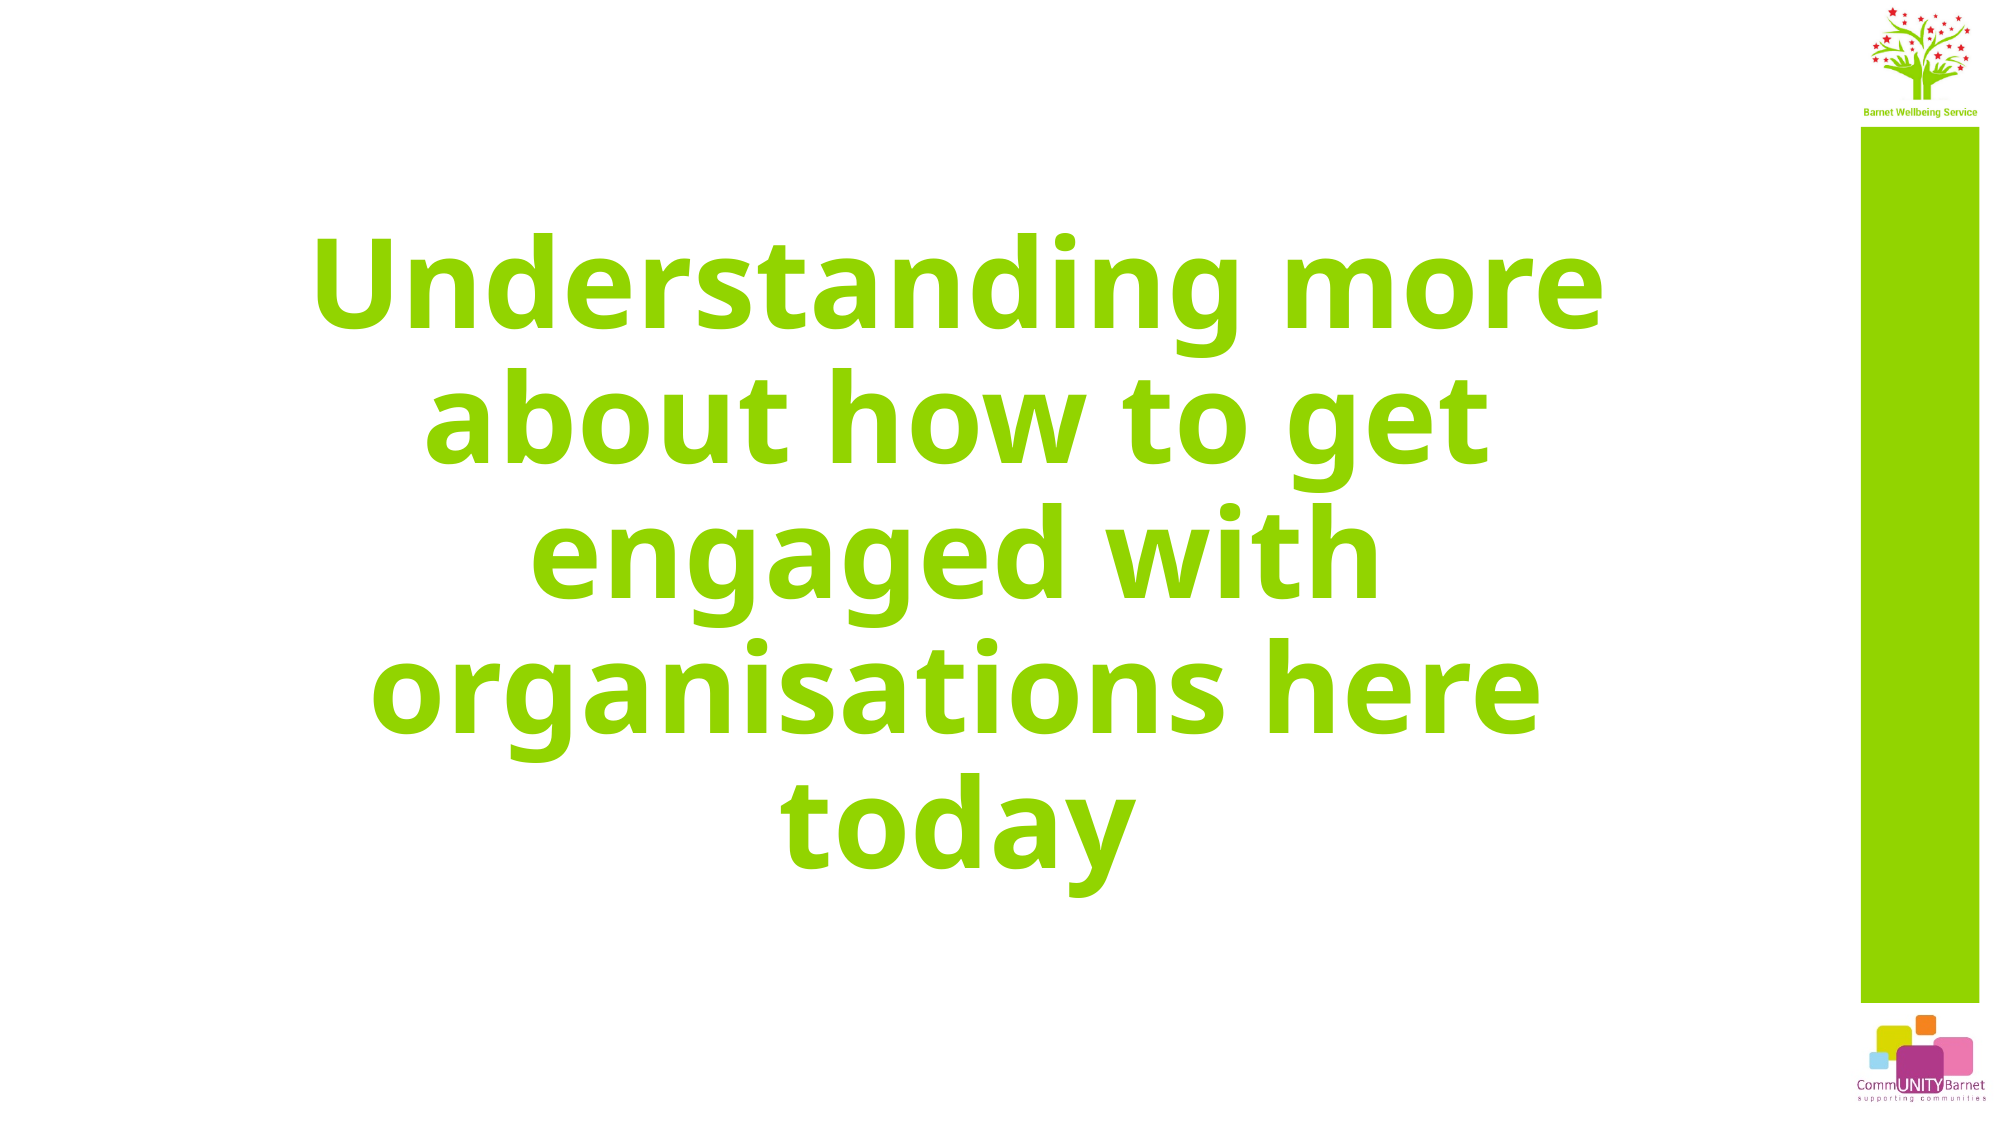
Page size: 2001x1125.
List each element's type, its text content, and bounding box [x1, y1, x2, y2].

picture [1860, 5, 1980, 122]
title Understanding more about how to get engaged with organisations here today [259, 319, 1656, 806]
text_box [980, 530, 1020, 594]
picture [1838, 1003, 2000, 1120]
